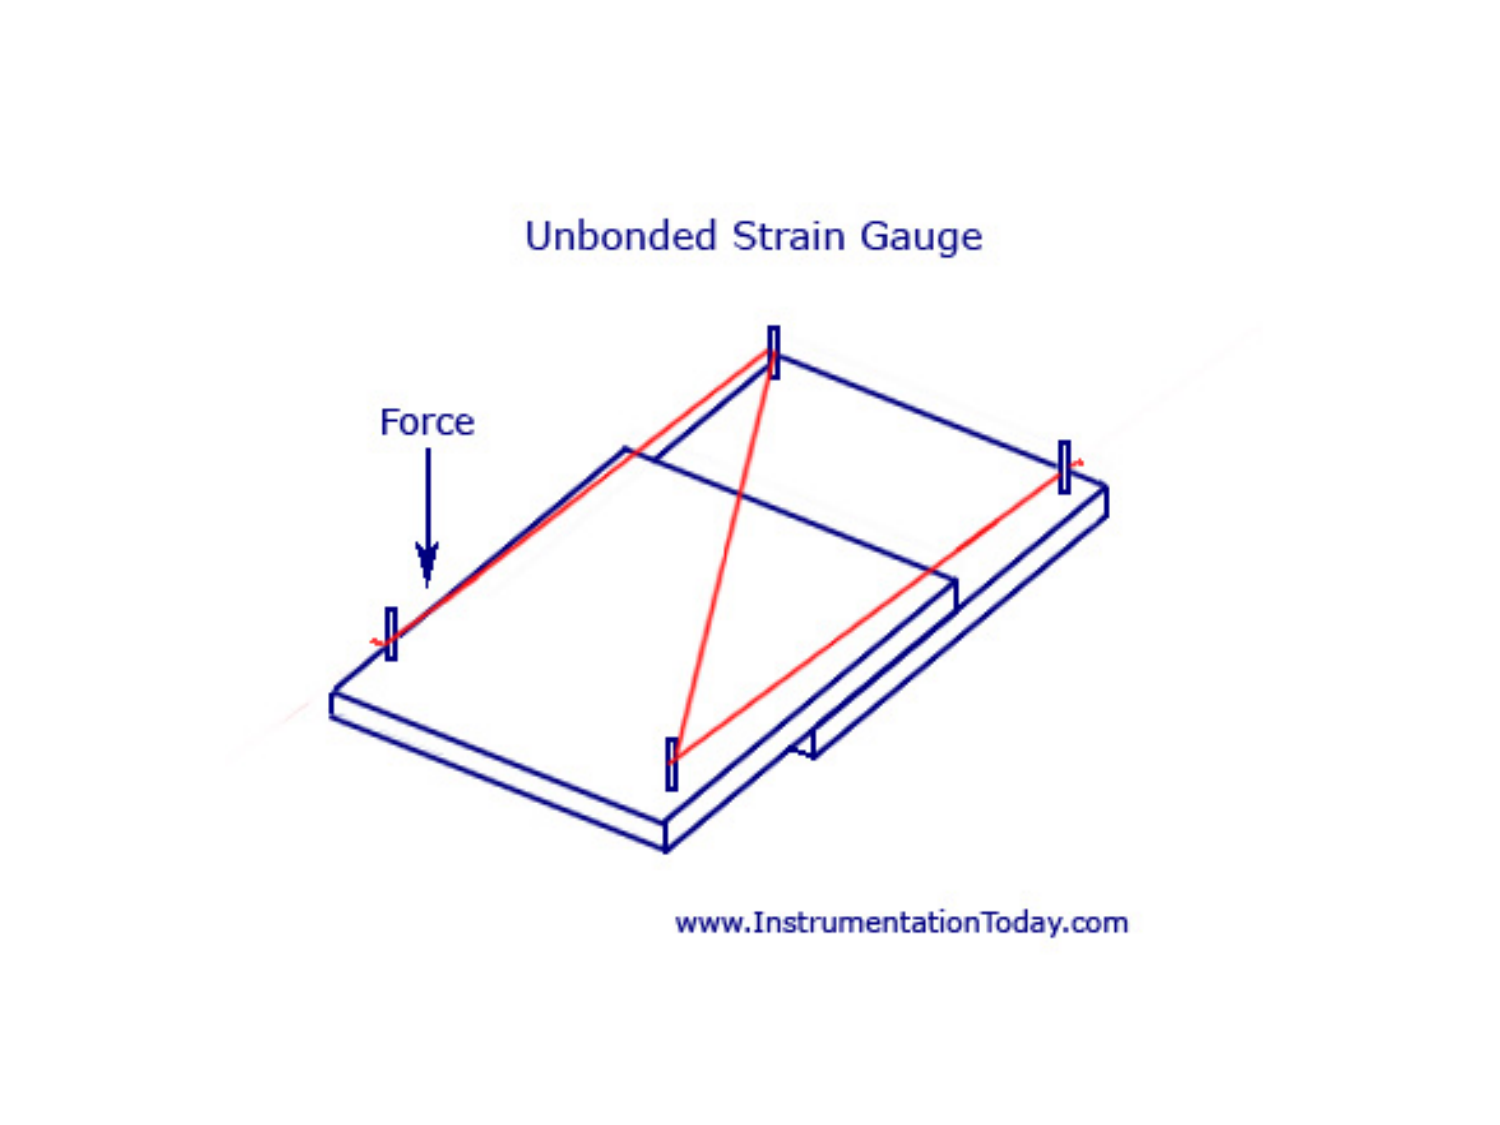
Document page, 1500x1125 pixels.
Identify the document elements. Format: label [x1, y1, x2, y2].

picture [224, 162, 1263, 988]
